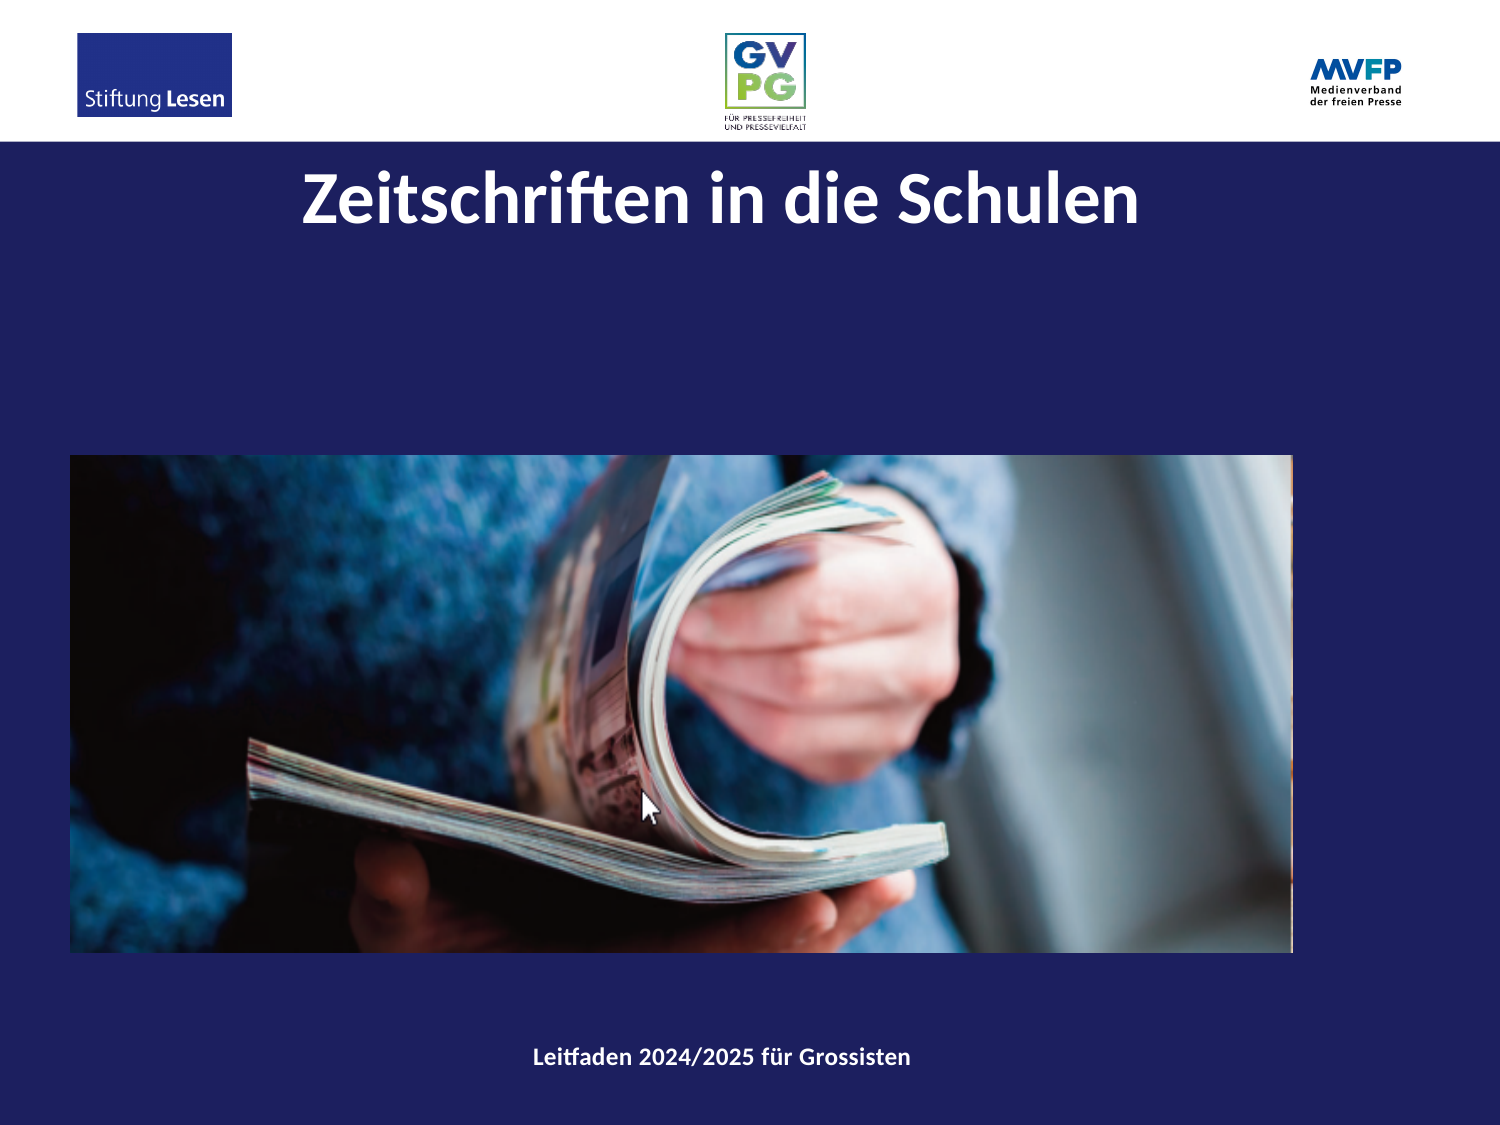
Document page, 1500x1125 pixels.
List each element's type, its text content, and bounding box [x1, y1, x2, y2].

picture [1299, 23, 1412, 136]
text_box [0, 141, 1500, 1125]
picture [69, 455, 1293, 954]
text_box Zeitschriften in die Schulen [191, 141, 1254, 247]
picture [725, 33, 806, 130]
title Leitfaden 2024/2025 für Grossisten [21, 995, 1423, 1125]
